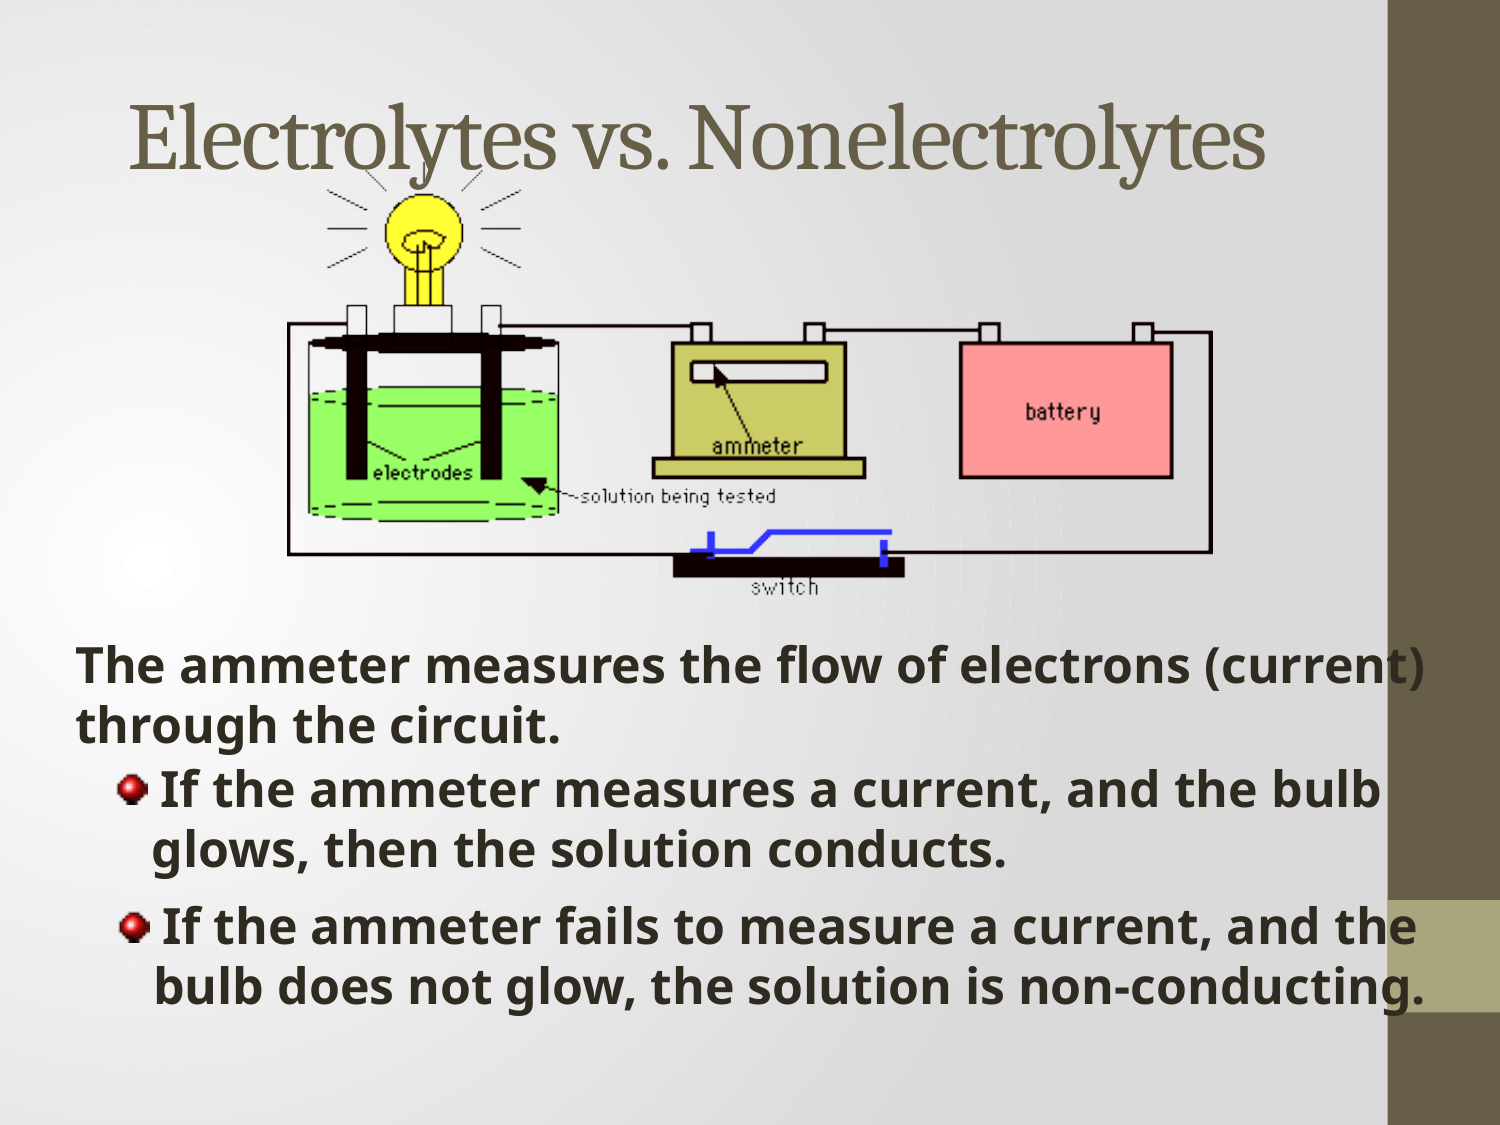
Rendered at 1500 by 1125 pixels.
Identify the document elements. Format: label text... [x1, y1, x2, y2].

text_box If the ammeter fails to measure a current, and the bulb does not glow, the solution is non-conducting. [99, 887, 1442, 1023]
text_box The ammeter measures the flow of electrons (current) through the circuit. [60, 625, 1454, 761]
title Electrolytes vs. Nonelectrolytes [112, 37, 1388, 225]
text_box If the ammeter measures a current, and the bulb glows, then the solution conducts. [97, 749, 1412, 945]
picture [112, 769, 148, 805]
picture [114, 907, 150, 943]
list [286, 161, 1213, 617]
